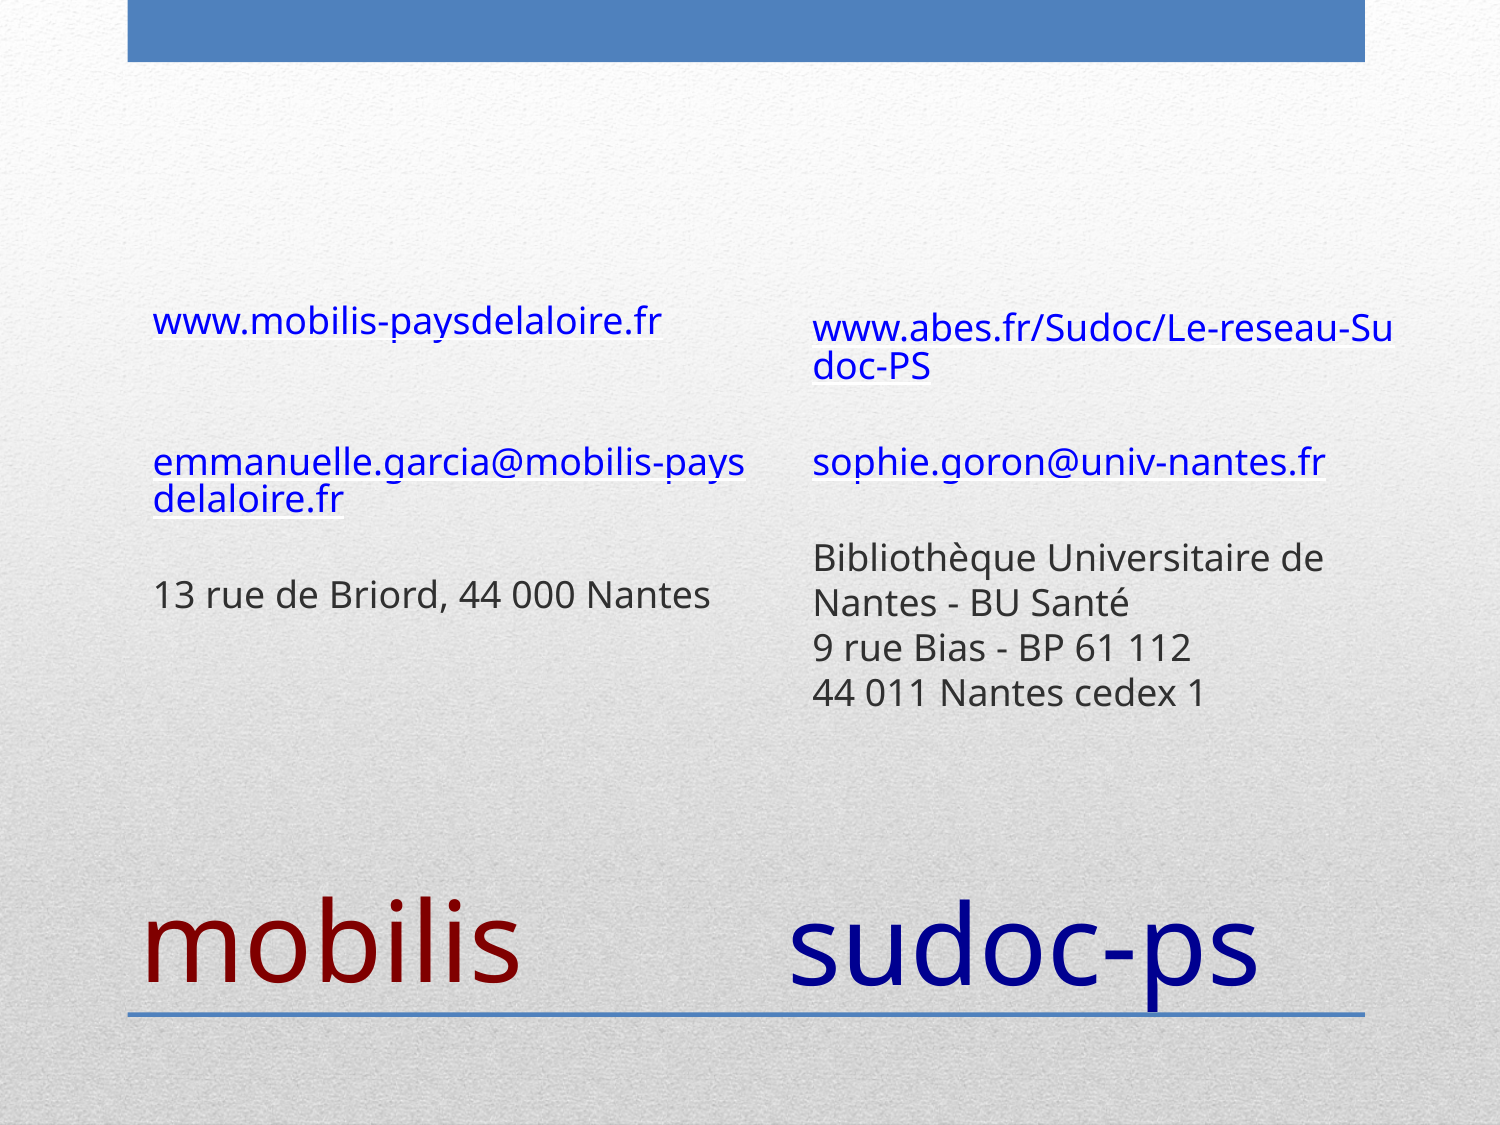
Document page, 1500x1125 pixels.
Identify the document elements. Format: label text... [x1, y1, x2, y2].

text_box www.mobilis-paysdelaloire.fr emmanuelle.garcia@mobilis-paysdelaloire.fr 13 rue de Briord, 44 000 Nantes [137, 46, 773, 830]
picture [0, 0, 1500, 1125]
text_box www.abes.fr/Sudoc/Le-reseau-Sudoc-PS sophie.goron@univ-nantes.fr Bibliothèque Universitaire de Nantes - BU Santé 9 rue Bias - BP 61 112 44 011 Nantes cedex 1 [797, 151, 1432, 830]
text_box mobilis [124, 838, 717, 1013]
text_box sudoc-ps [772, 841, 1365, 1016]
